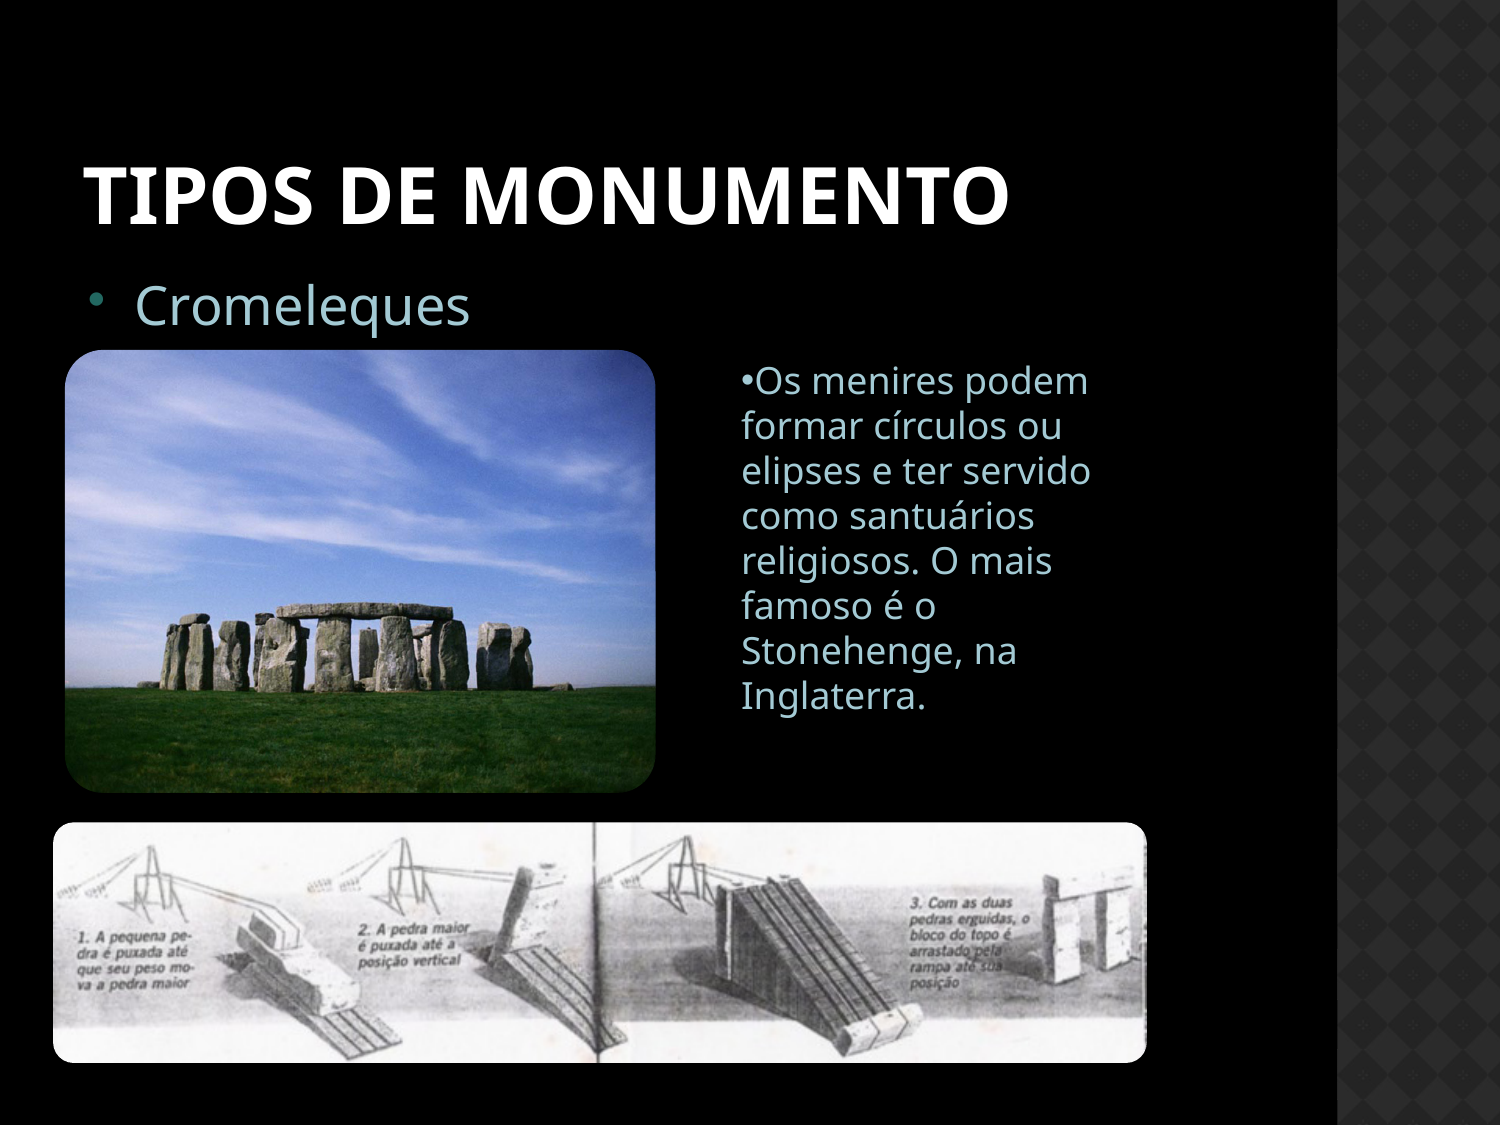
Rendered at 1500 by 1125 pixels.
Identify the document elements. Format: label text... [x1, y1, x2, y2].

picture [52, 821, 1148, 1064]
list Cromeleques [75, 264, 1263, 1059]
picture [64, 349, 656, 794]
picture [1337, 0, 1500, 1125]
text_box Os menires podem formar círculos ou elipses e ter servido como santuários religiosos. O mais famoso é o Stonehenge, na Inglaterra. [726, 349, 1152, 770]
title Tipos de monumento [75, 52, 1263, 240]
